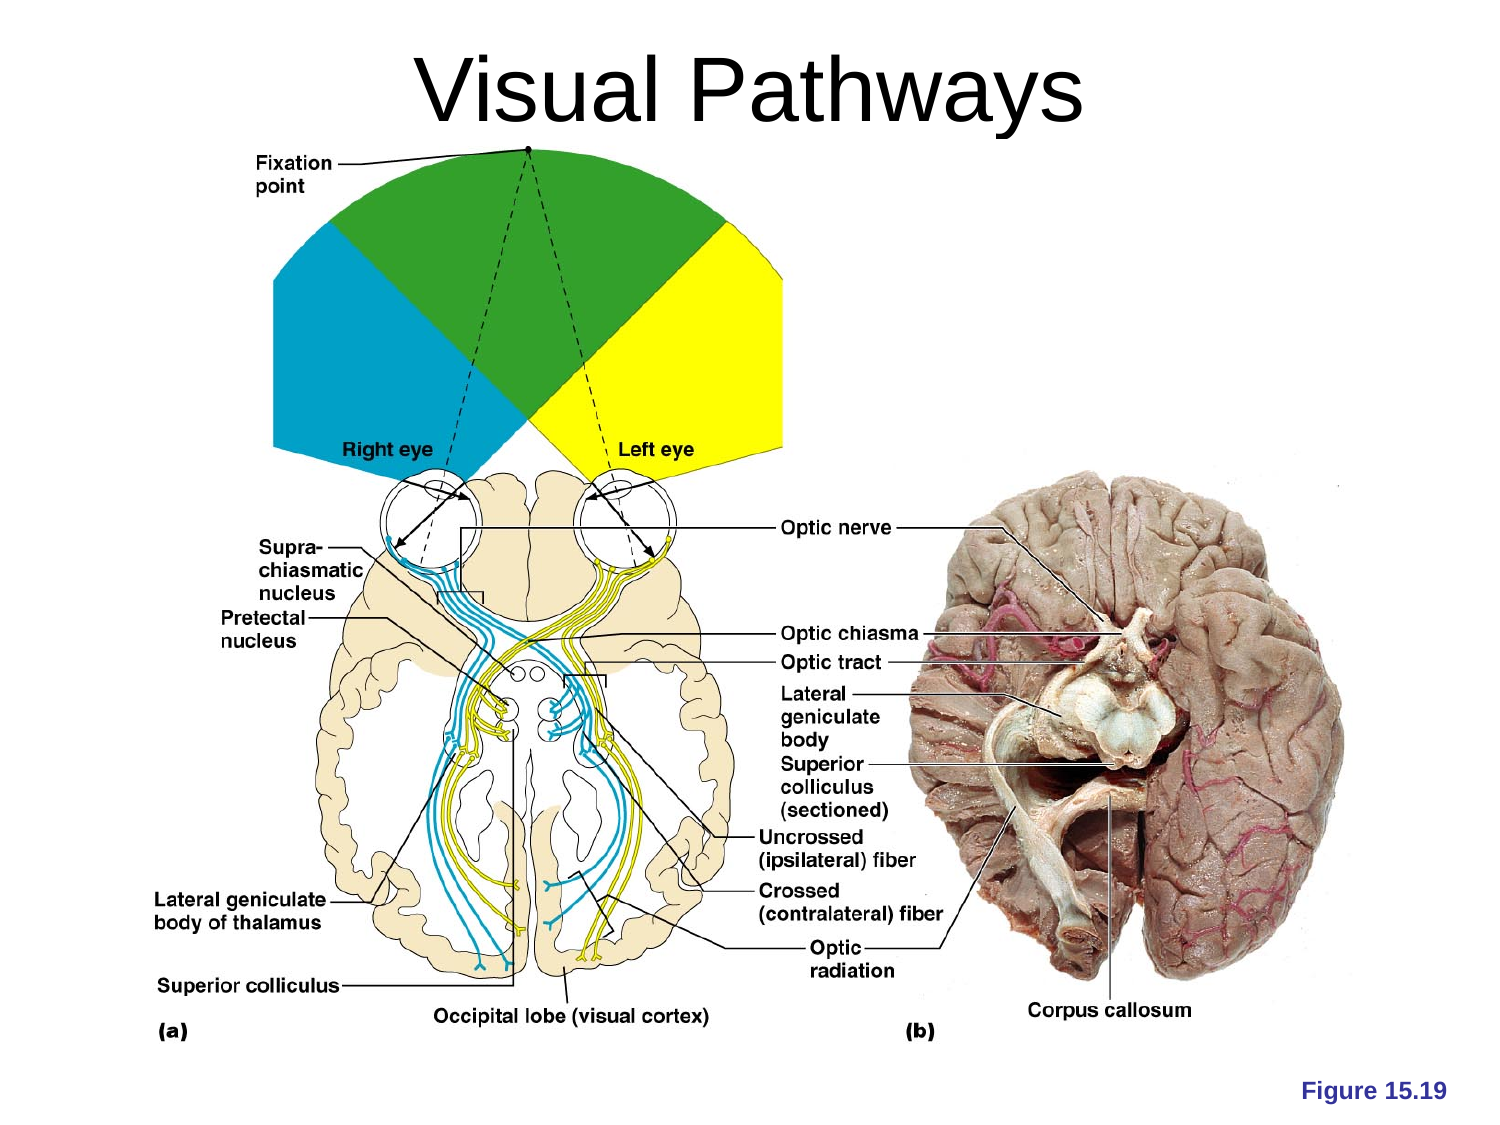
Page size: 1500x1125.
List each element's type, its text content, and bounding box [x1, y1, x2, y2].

title Visual Pathways [74, 0, 1426, 233]
text_box Figure 15.19 [1200, 1067, 1463, 1113]
picture [147, 138, 1353, 1049]
